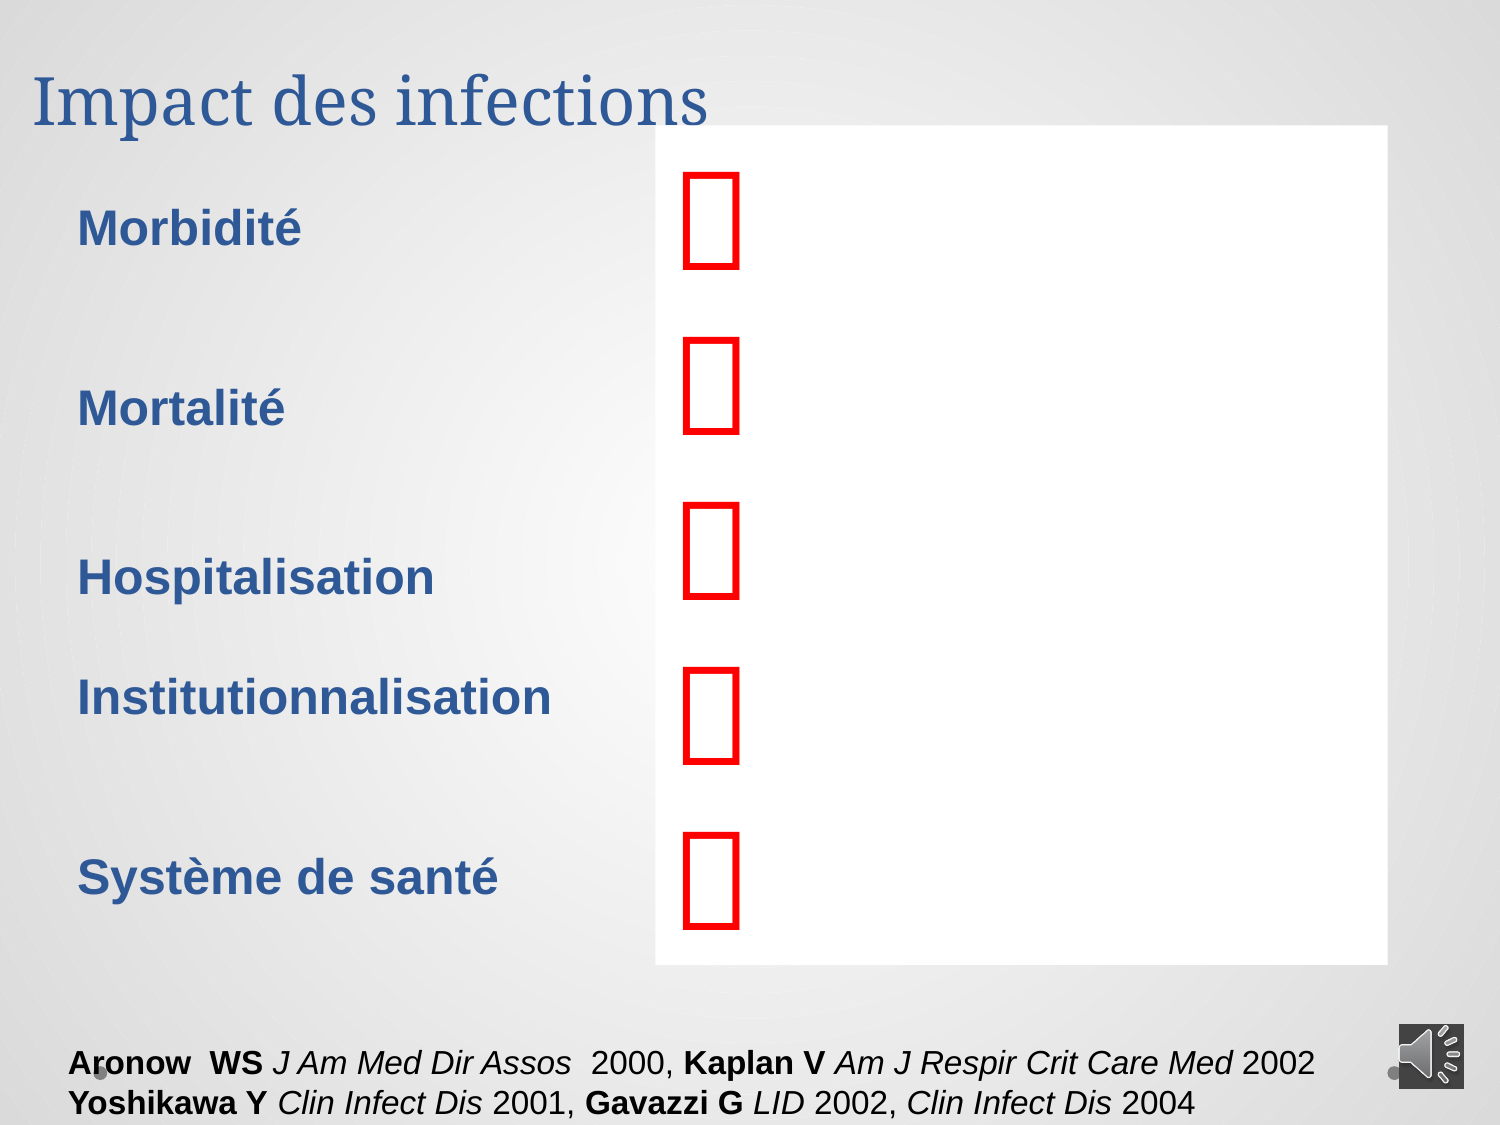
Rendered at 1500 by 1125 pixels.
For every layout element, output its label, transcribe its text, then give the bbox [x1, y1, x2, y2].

text_box Aronow WS J Am Med Dir Assos 2000, Kaplan V Am J Respir Crit Care Med 2002 Yoshikawa Y Clin Infect Dis 2001, Gavazzi G LID 2002, Clin Infect Dis 2004 [53, 1034, 1447, 1125]
text_box Morbidité Directe………..Indirecte Statut nutritionnel et fonctionnel Mortalité Directe………..Indirecte (long terme) Hospitalisation taux, durée Institutionnalisation taux Système de santé Consultation médicale Resistance Antibiotique [62, 187, 1500, 1093]
text_box Impact des infections [17, 10, 1368, 164]
picture [1397, 1022, 1465, 1090]
text_box      [655, 125, 1388, 965]
